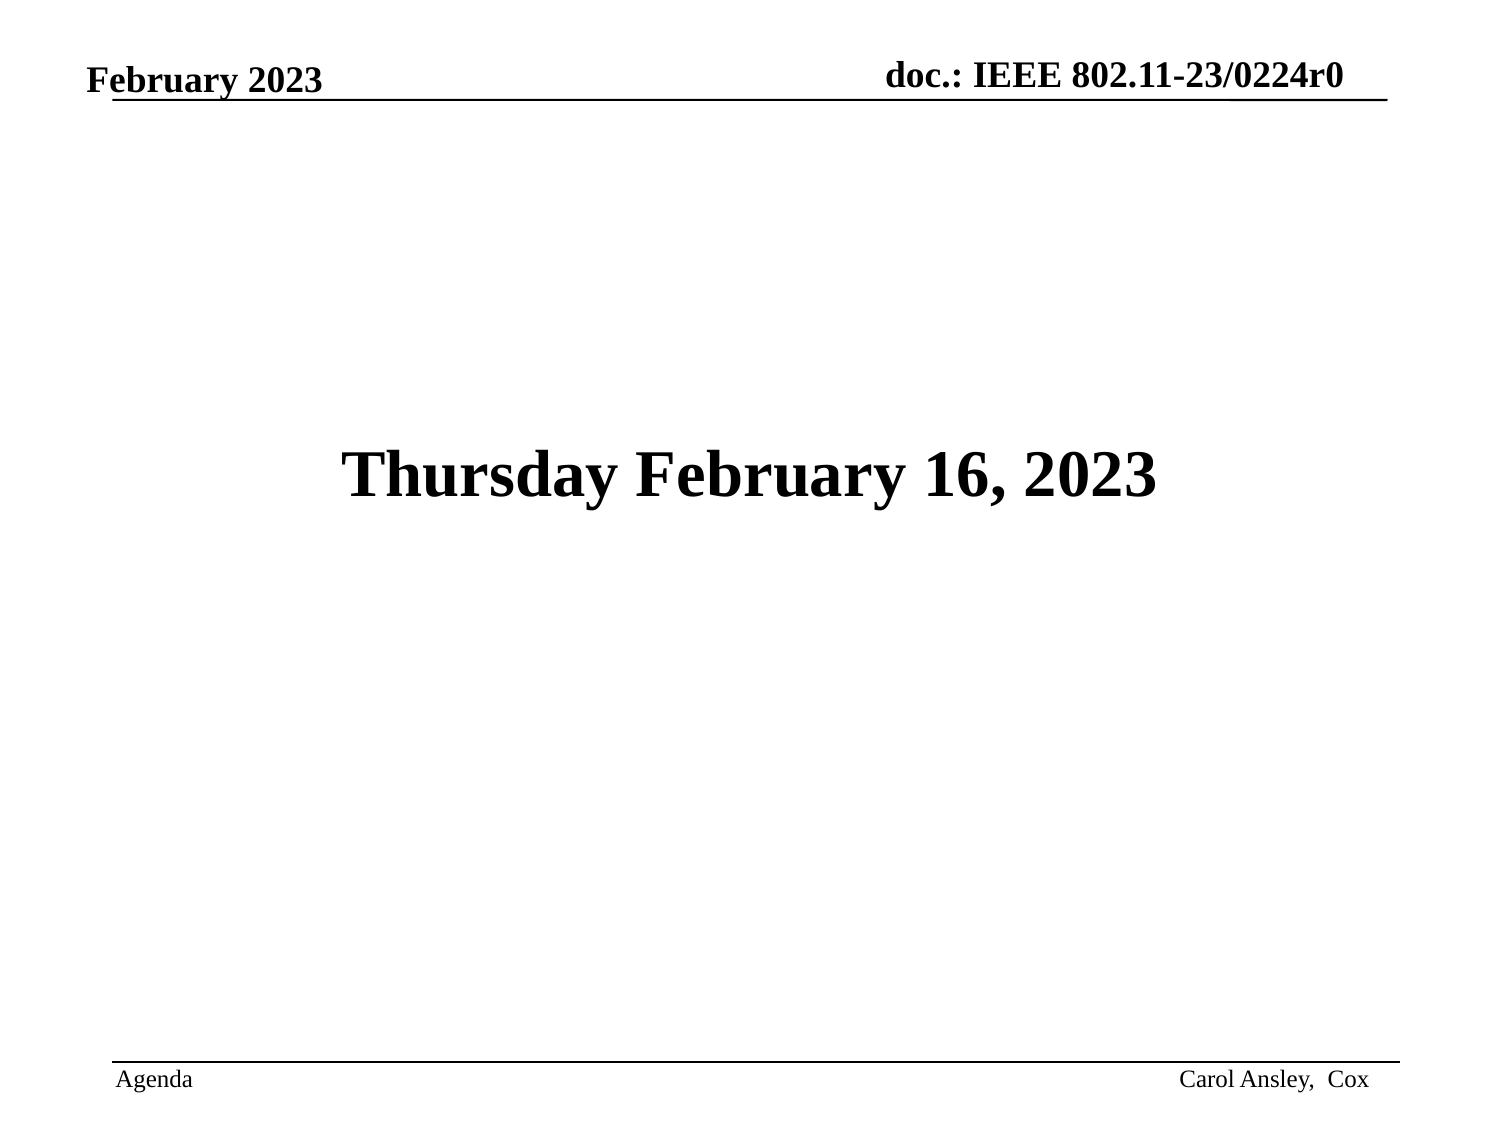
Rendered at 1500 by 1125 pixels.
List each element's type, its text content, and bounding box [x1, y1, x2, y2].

text_box Thursday February 16, 2023 [112, 422, 1388, 518]
